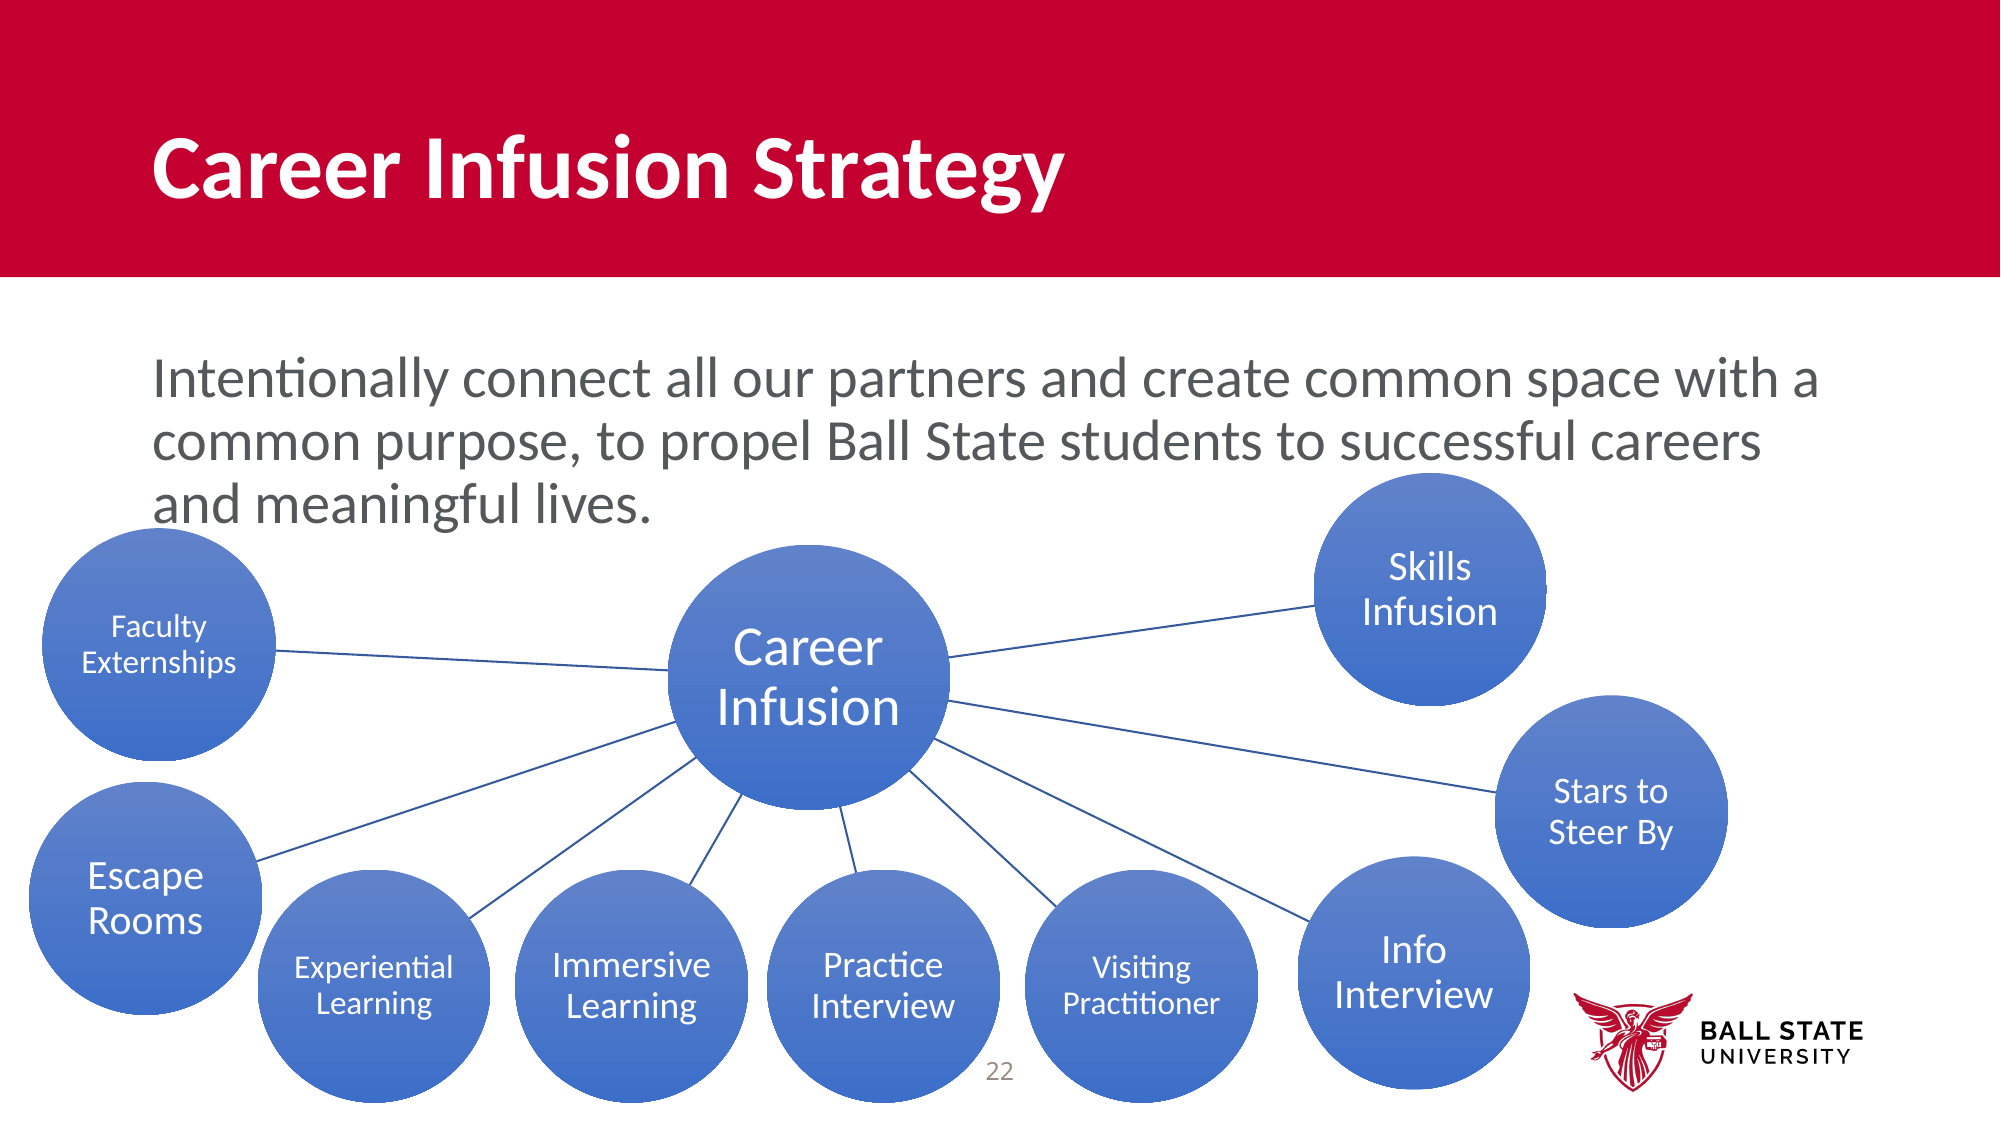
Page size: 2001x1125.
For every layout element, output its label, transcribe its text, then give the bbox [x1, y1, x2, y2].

title Career Infusion Strategy [137, 59, 1863, 278]
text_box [29, 307, 1767, 1122]
list Intentionally connect all our partners and create common space with a common purpose, to propel Ball State students to successful careers and meaningful lives. [1767, 339, 1863, 1015]
